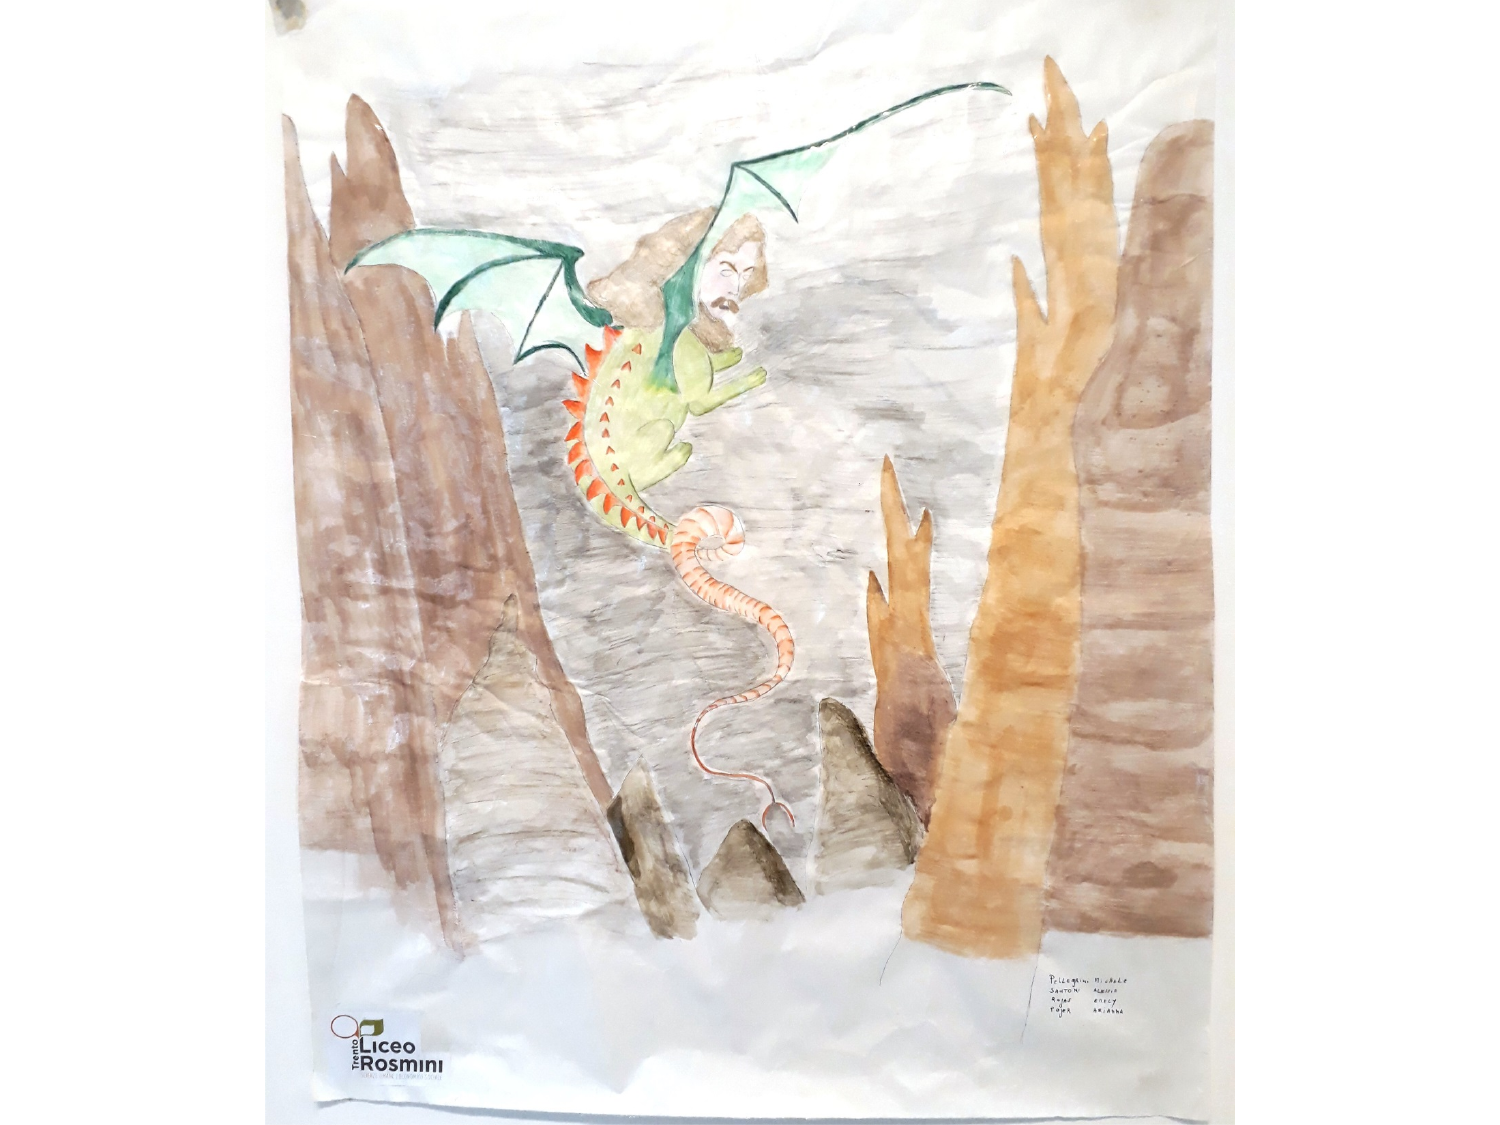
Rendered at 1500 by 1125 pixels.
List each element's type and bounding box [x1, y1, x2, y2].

picture [264, 0, 1235, 1125]
